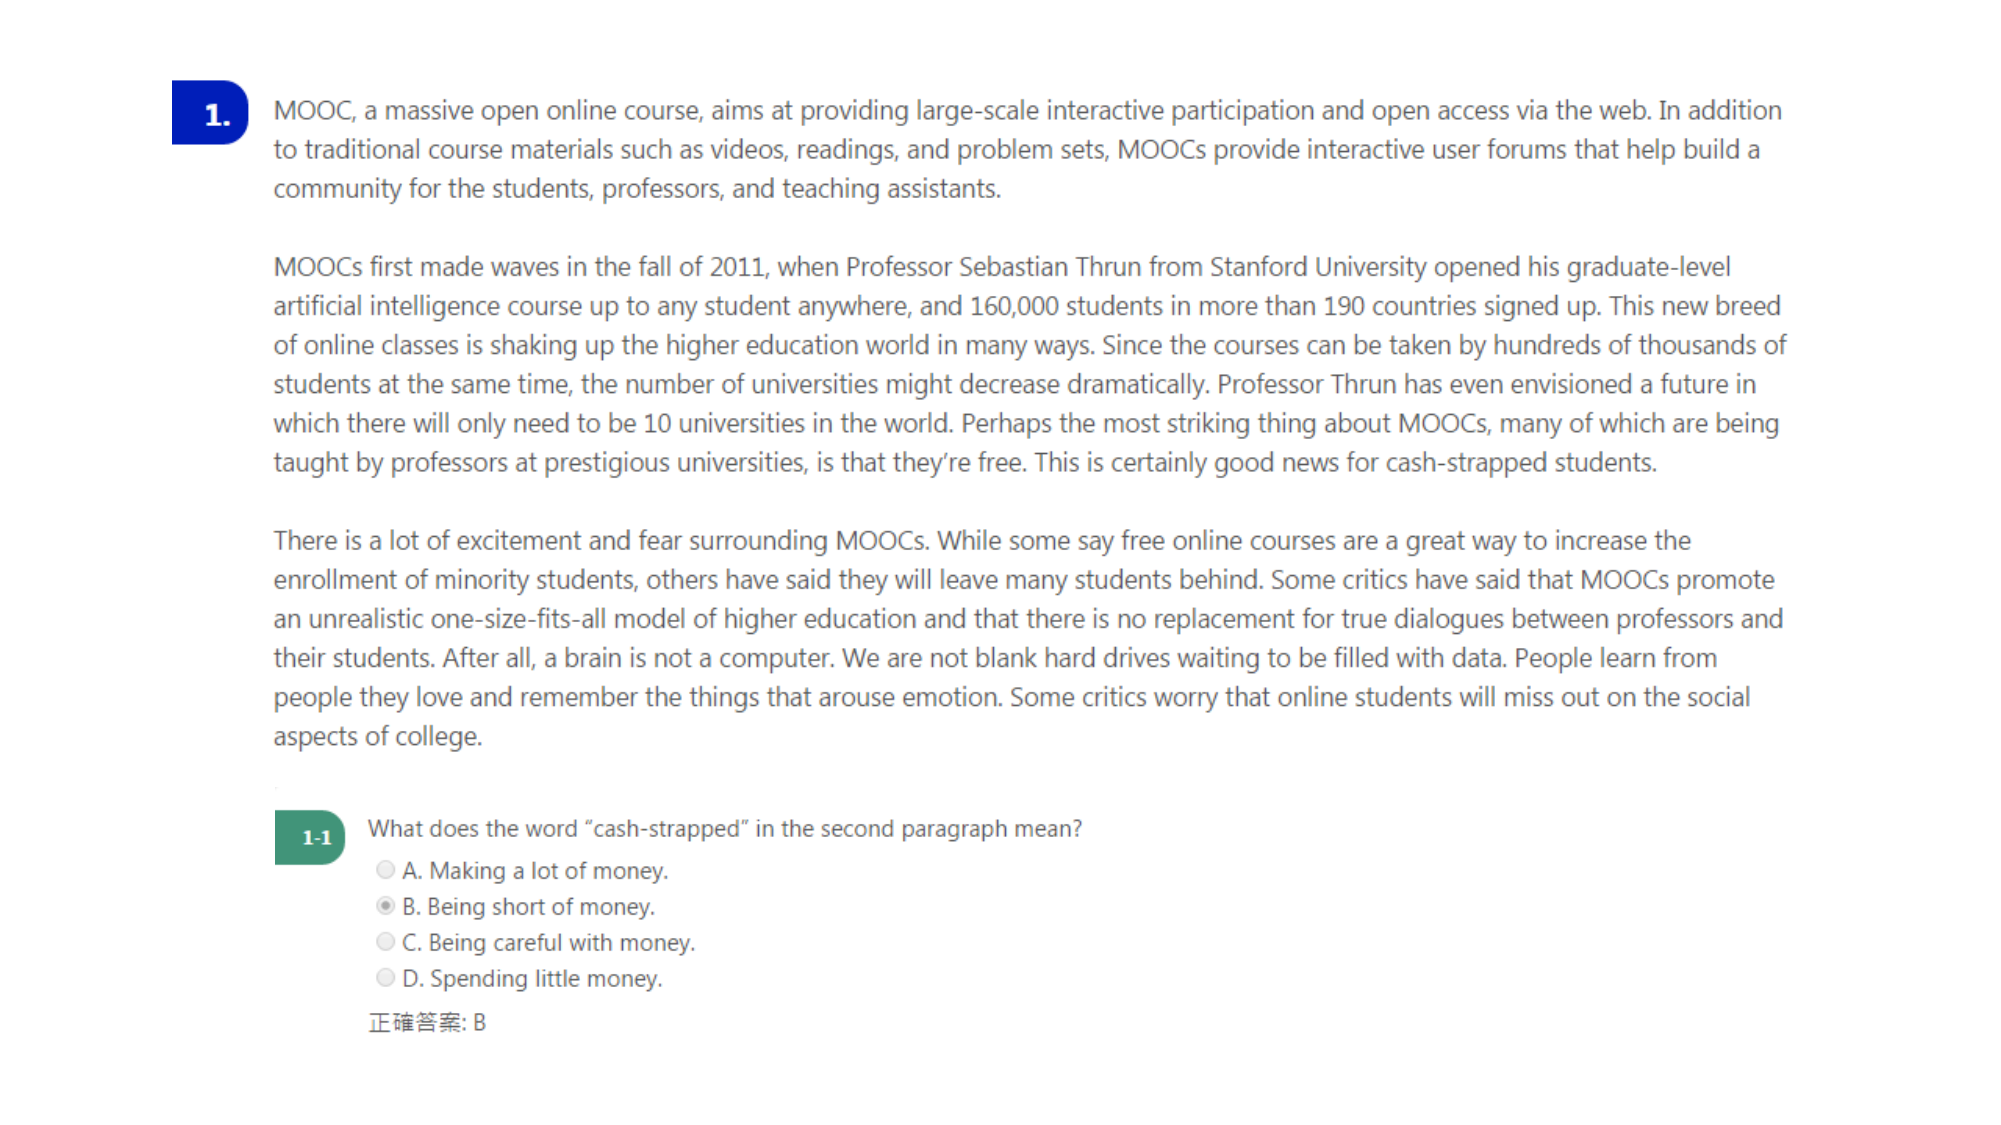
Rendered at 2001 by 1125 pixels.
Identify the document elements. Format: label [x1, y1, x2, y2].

text_box [172, 65, 1828, 1038]
